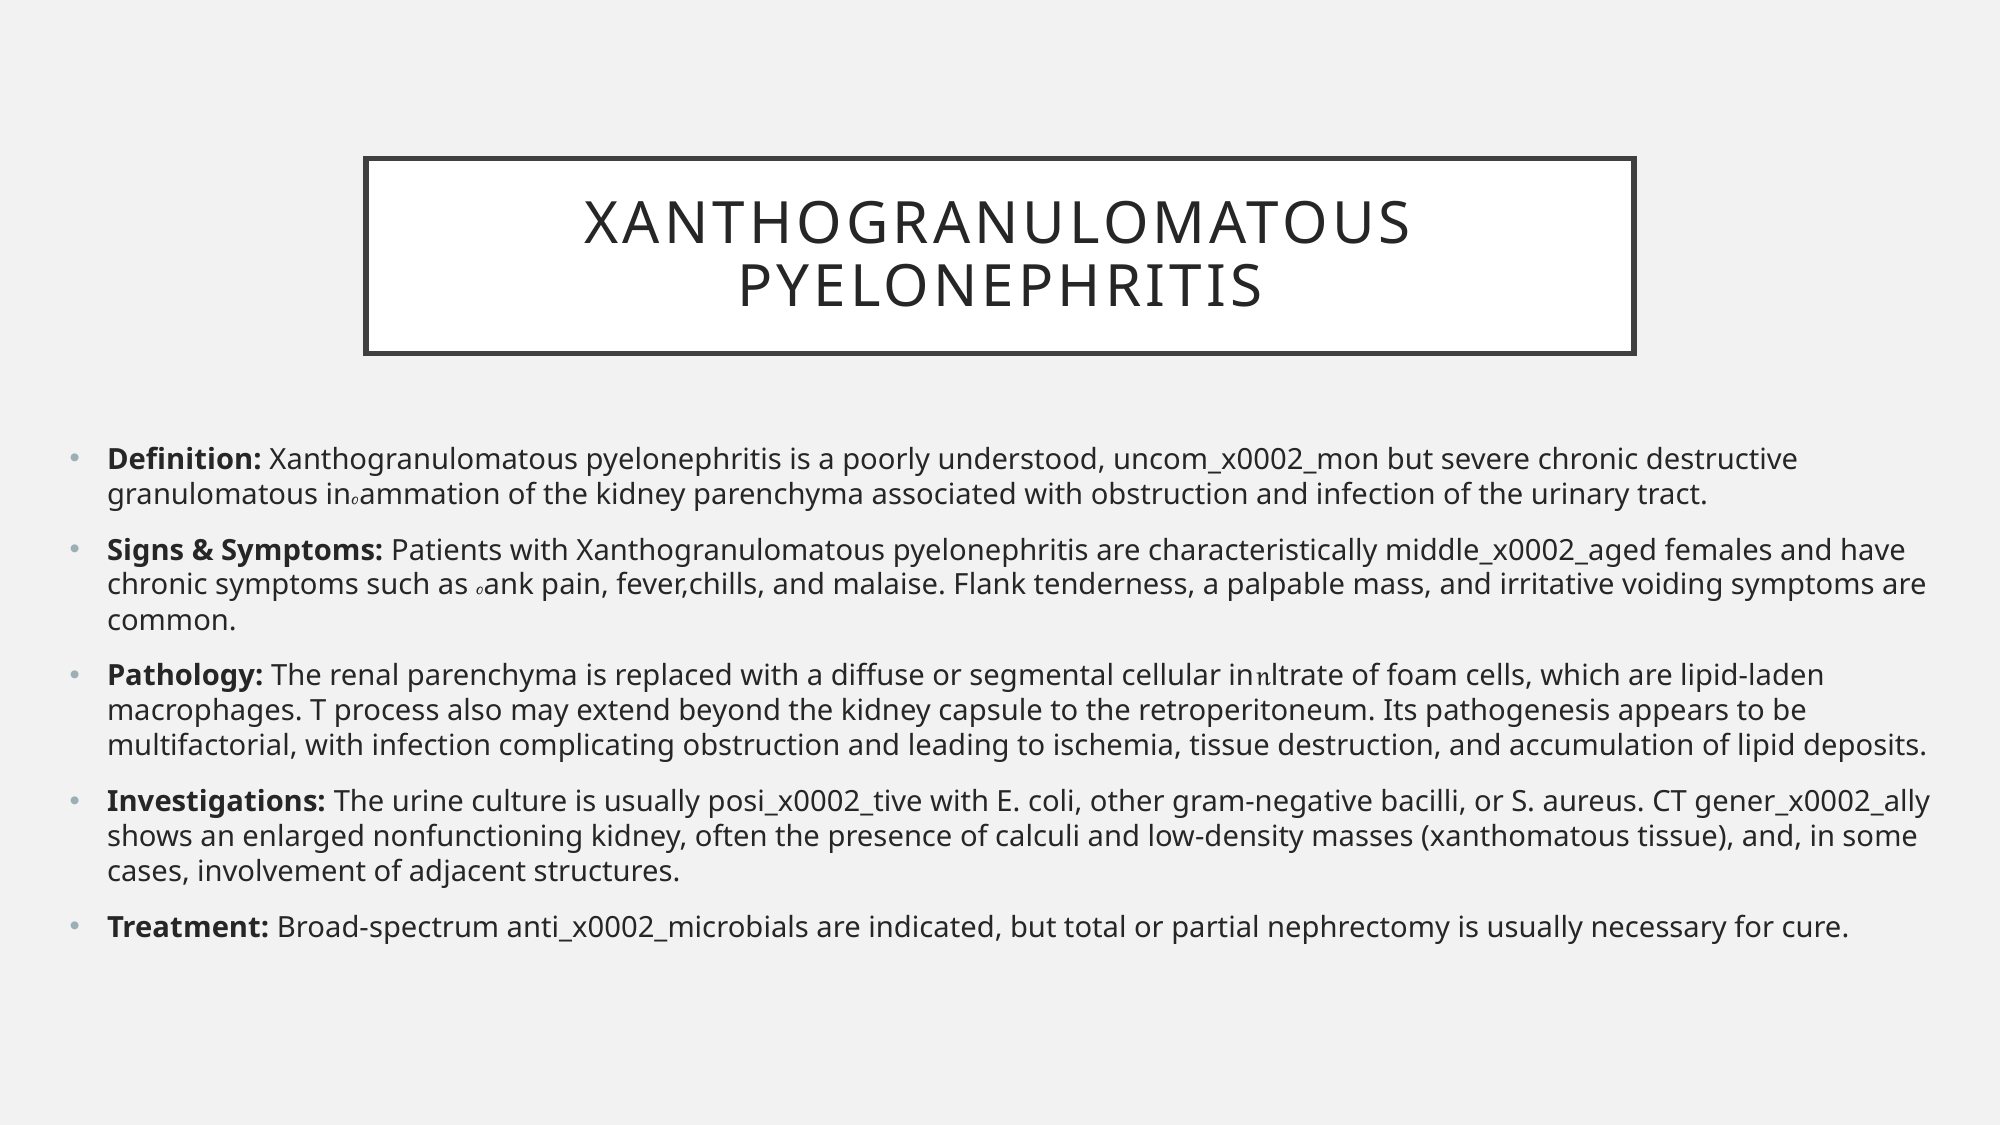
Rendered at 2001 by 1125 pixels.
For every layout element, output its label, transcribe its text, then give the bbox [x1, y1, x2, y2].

title Xanthogranulomatous Pyelonephritis [363, 156, 1637, 356]
list Definition: Xanthogranulomatous pyelonephritis is a poorly understood, uncom_x0002_mon but severe chronic destructive granulomatous inammation of the kidney parenchyma associated with obstruction and infection of the urinary tract. Signs & Symptoms: Patients with Xanthogranulomatous pyelonephritis are characteristically middle_x0002_aged females and have chronic symptoms such as ank pain, fever,chills, and malaise. Flank tenderness, a palpable mass, and irritative voiding symptoms are common. Pathology: The renal parenchyma is replaced with a diffuse or segmental cellular inltrate of foam cells, which are lipid-laden macrophages. T process also may extend beyond the kidney capsule to the retroperitoneum. Its pathogenesis appears to be multifactorial, with infection complicating obstruction and leading to ischemia, tissue destruction, and accumulation of lipid deposits. Investigations: The urine culture is usually posi_x0002_tive with E. coli, other gram-negative bacilli, or S. aureus. CT gener_x0002_ally shows an enlarged nonfunctioning kidney, often the presence of calculi and low-density masses (xanthomatous tissue), and, in some cases, involvement of adjacent structures. Treatment: Broad-spectrum anti_x0002_microbials are indicated, but total or partial nephrectomy is usually necessary for cure. [54, 432, 1949, 1069]
